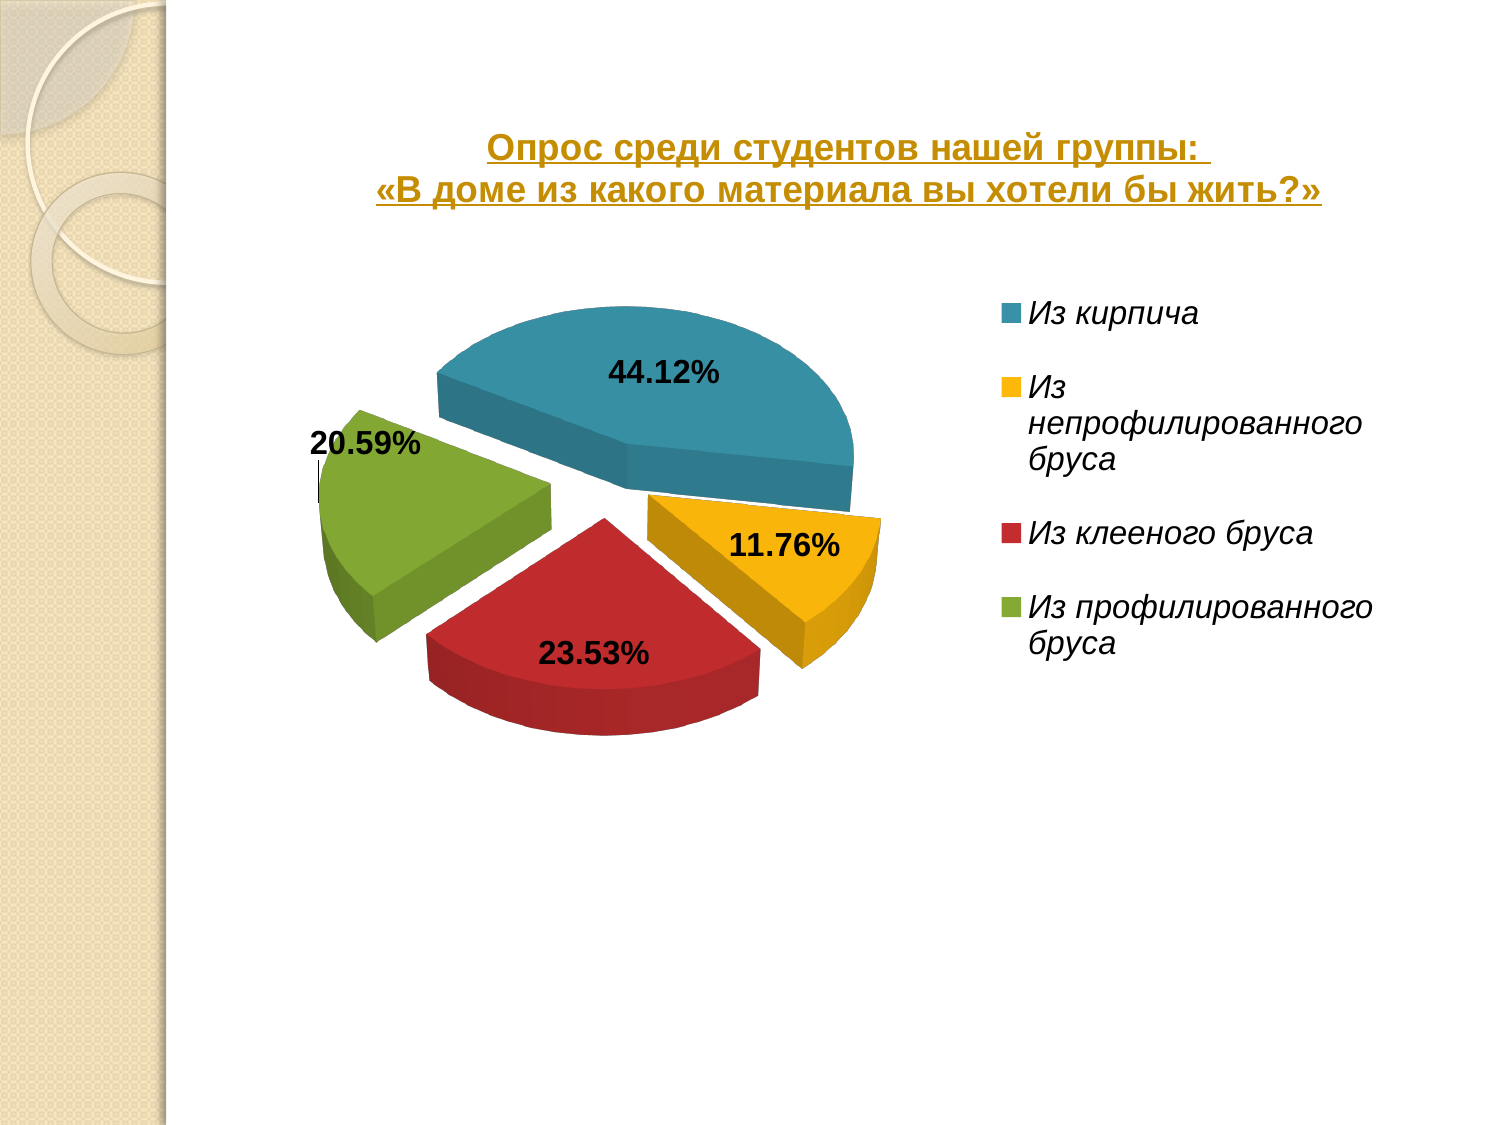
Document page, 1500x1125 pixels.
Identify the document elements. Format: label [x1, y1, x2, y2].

chart [206, 89, 1436, 929]
